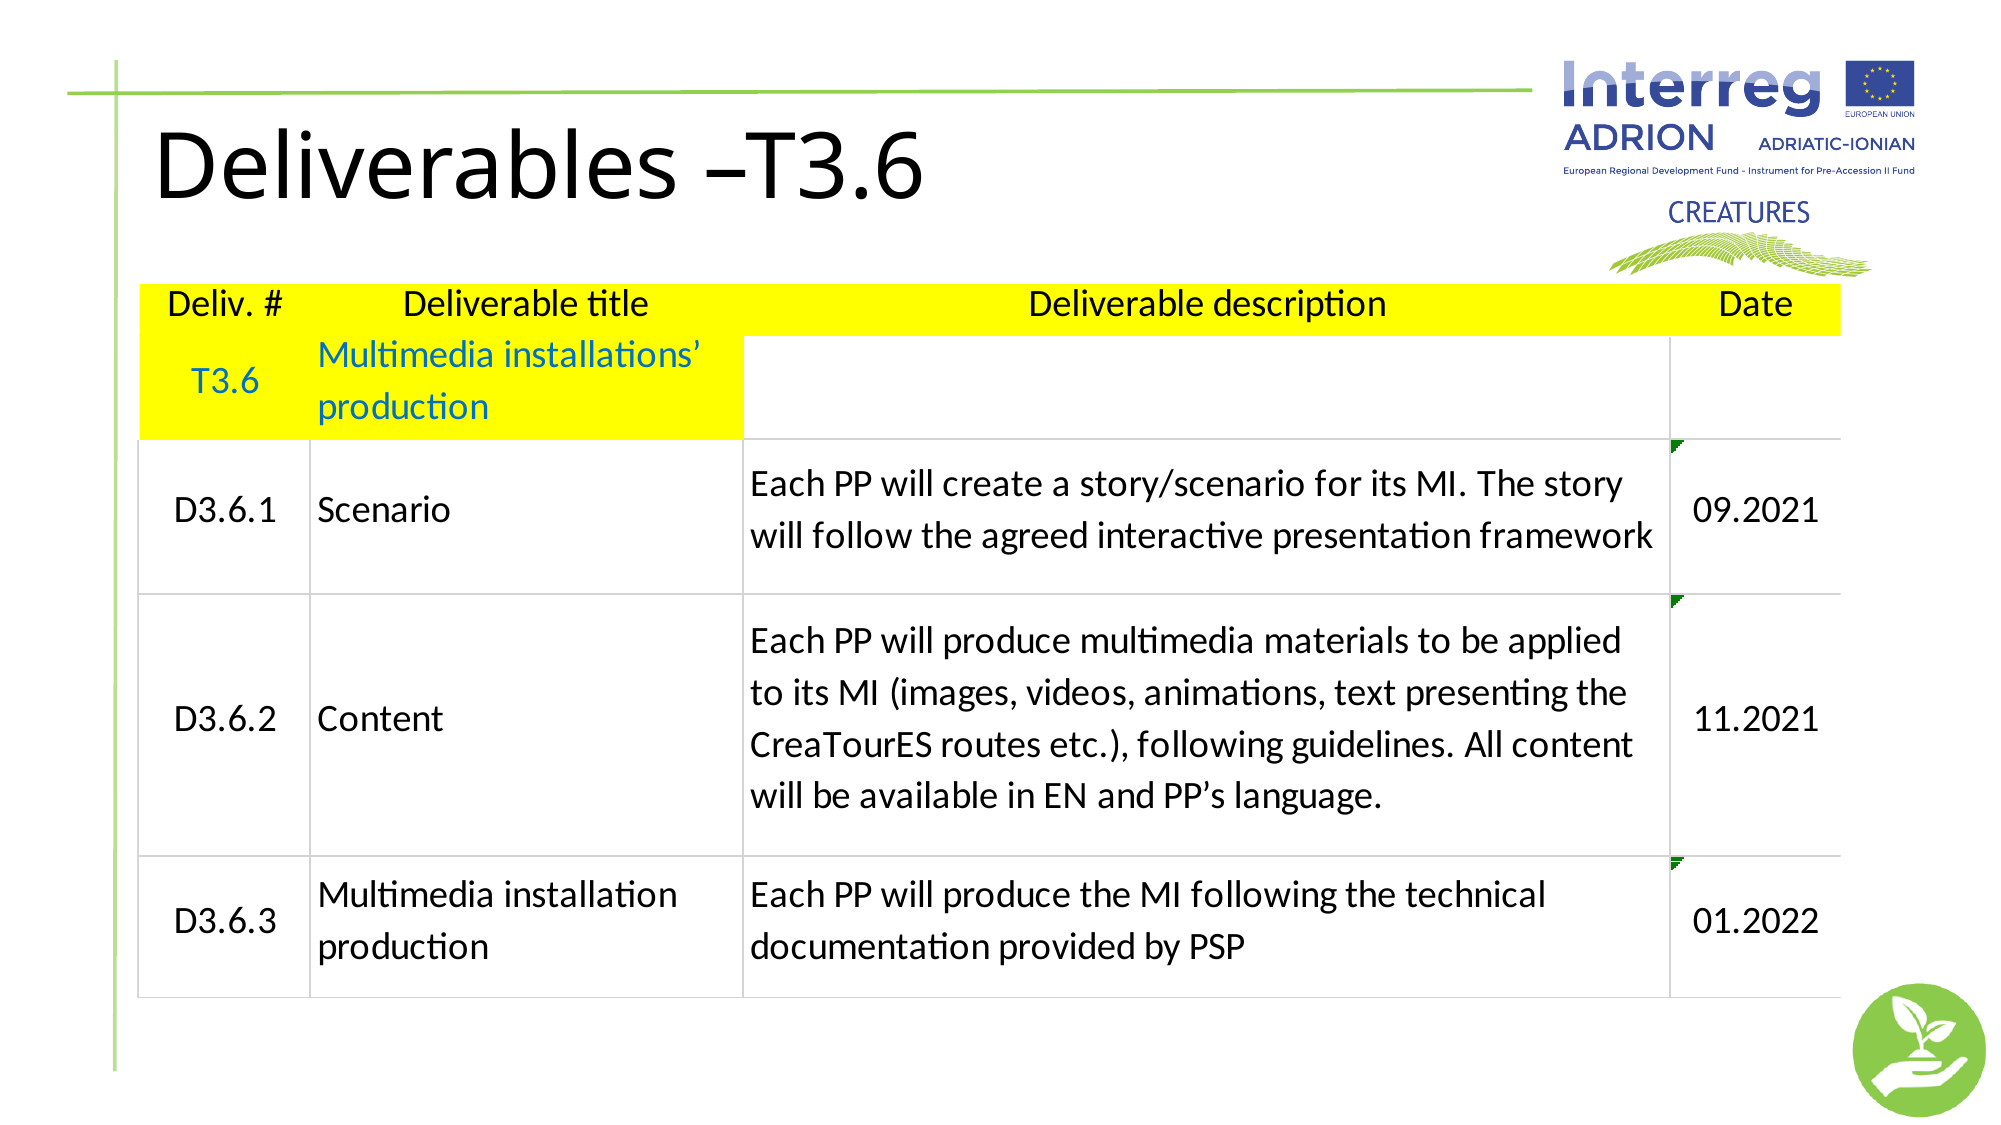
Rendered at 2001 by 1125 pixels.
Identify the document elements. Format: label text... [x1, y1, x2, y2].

picture [1840, 967, 2000, 1125]
title Deliverables –T3.6 [137, 59, 1863, 278]
picture [1532, 29, 1946, 308]
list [137, 282, 1843, 1000]
